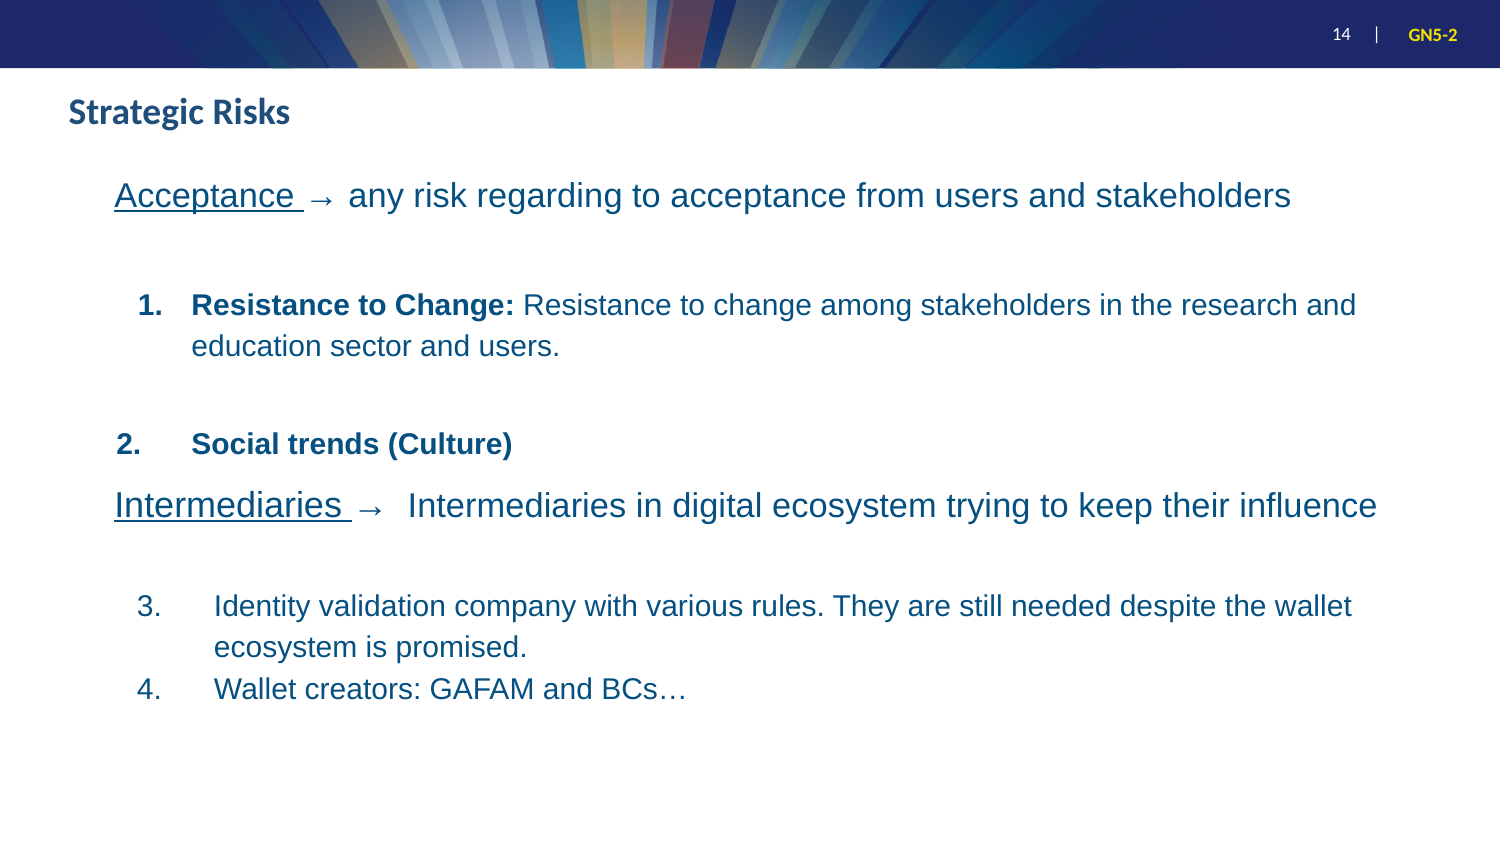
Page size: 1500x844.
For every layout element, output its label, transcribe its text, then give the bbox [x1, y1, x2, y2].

title Strategic Risks [57, 65, 1213, 159]
picture [0, 0, 1266, 69]
list Acceptance → any risk regarding to acceptance from users and stakeholders Resistance to Change: Resistance to change among stakeholders in the research and education sector and users. Social trends (Culture) Intermediaries → Intermediaries in digital ecosystem trying to keep their influence Identity validation company with various rules. They are still needed despite the wallet ecosystem is promised. Wallet creators: GAFAM and BCs… [103, 172, 1397, 737]
